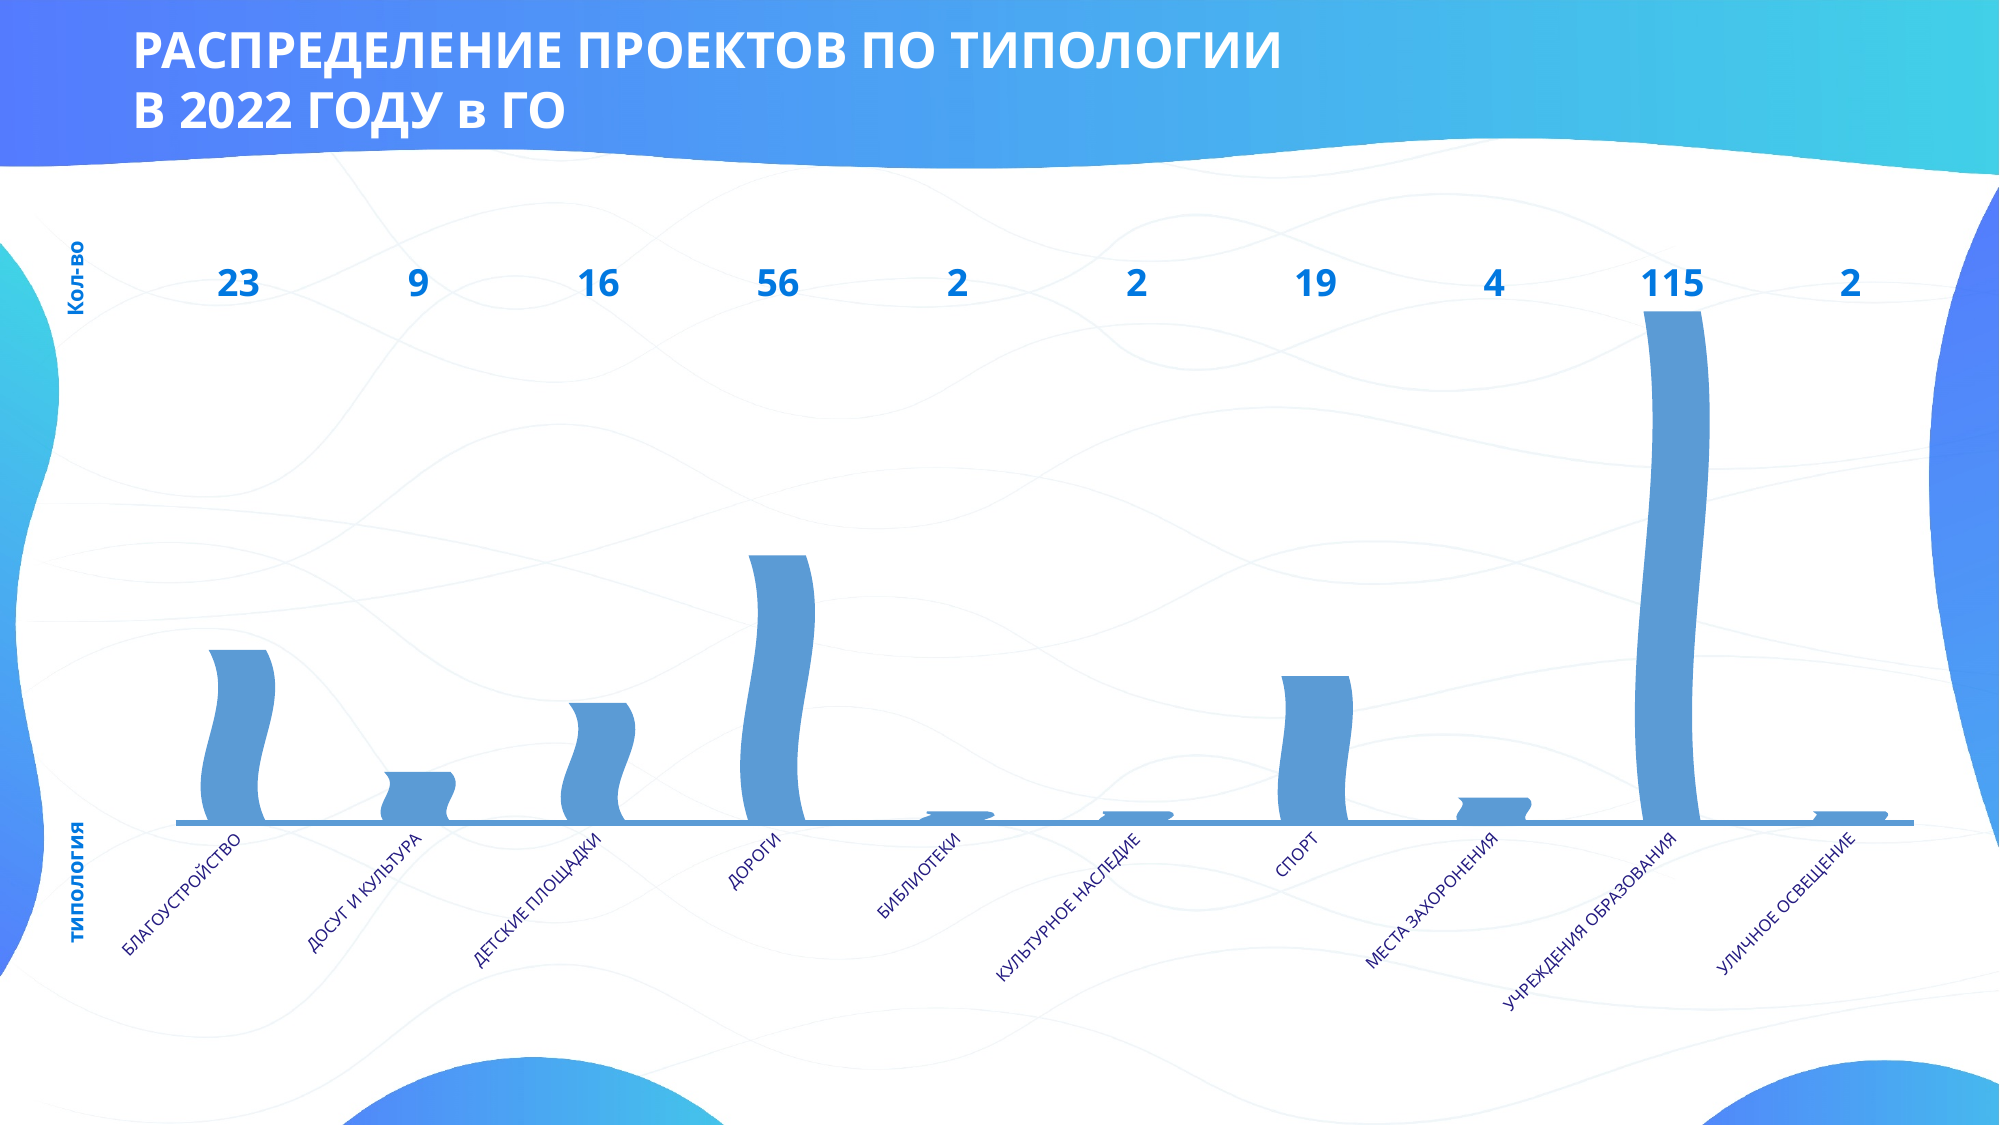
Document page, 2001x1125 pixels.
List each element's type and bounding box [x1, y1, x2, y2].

text_box [1306, 251, 1484, 1125]
text_box [1127, 251, 1306, 1125]
text_box [589, 251, 768, 1125]
text_box [229, 251, 409, 1125]
text_box [49, 251, 229, 1125]
text_box [948, 251, 1127, 1125]
text_box [409, 251, 589, 1125]
text_box [1663, 251, 1898, 1125]
text_box [768, 251, 948, 1125]
text_box [1484, 251, 1663, 1125]
picture [0, 0, 2000, 1125]
